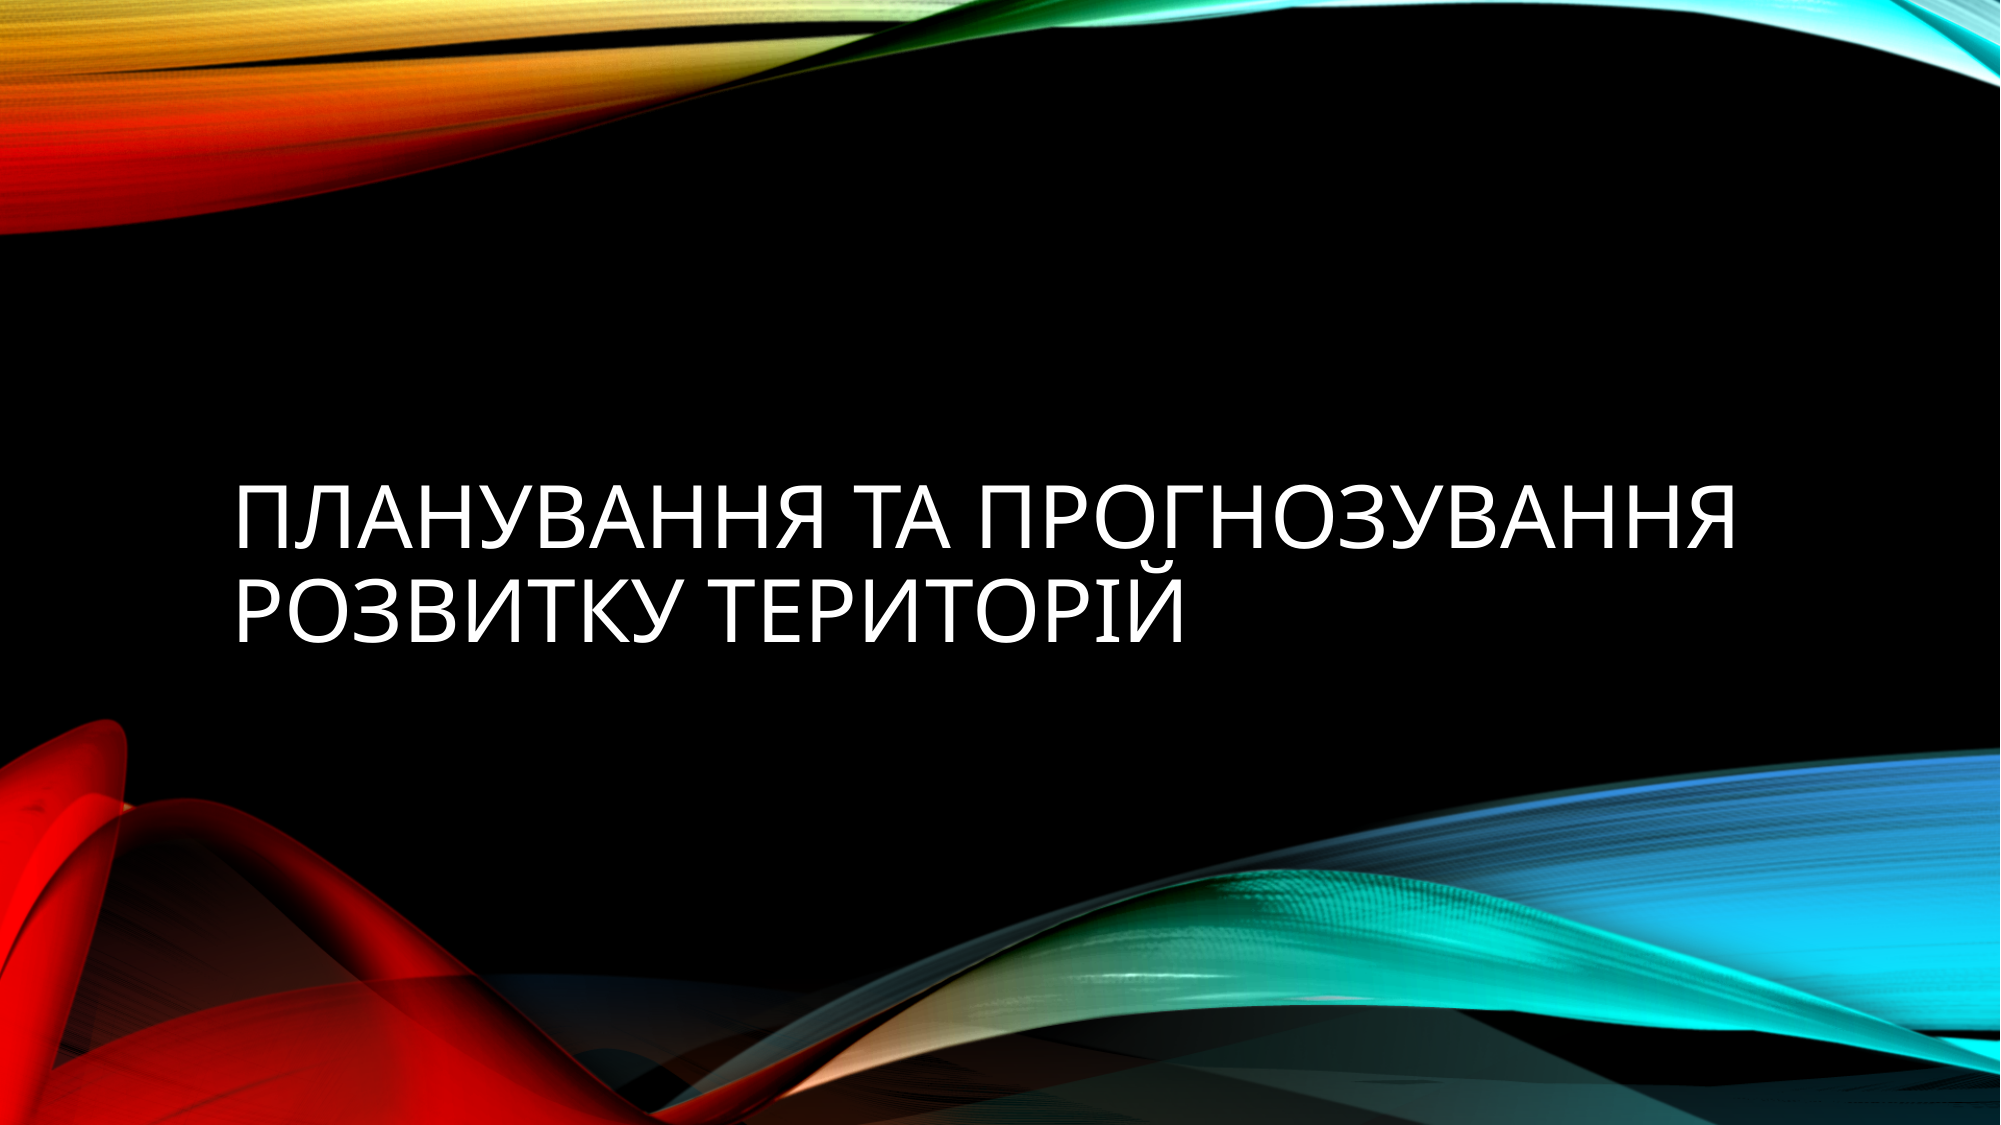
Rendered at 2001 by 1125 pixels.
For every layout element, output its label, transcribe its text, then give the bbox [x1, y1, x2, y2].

title ПЛАНУВАННЯ ТА ПРОГНОЗУВАННЯ РОЗВИТКУ ТЕРИТОРІЙ [216, 369, 1767, 670]
picture [0, 0, 2000, 237]
picture [0, 717, 2000, 1125]
